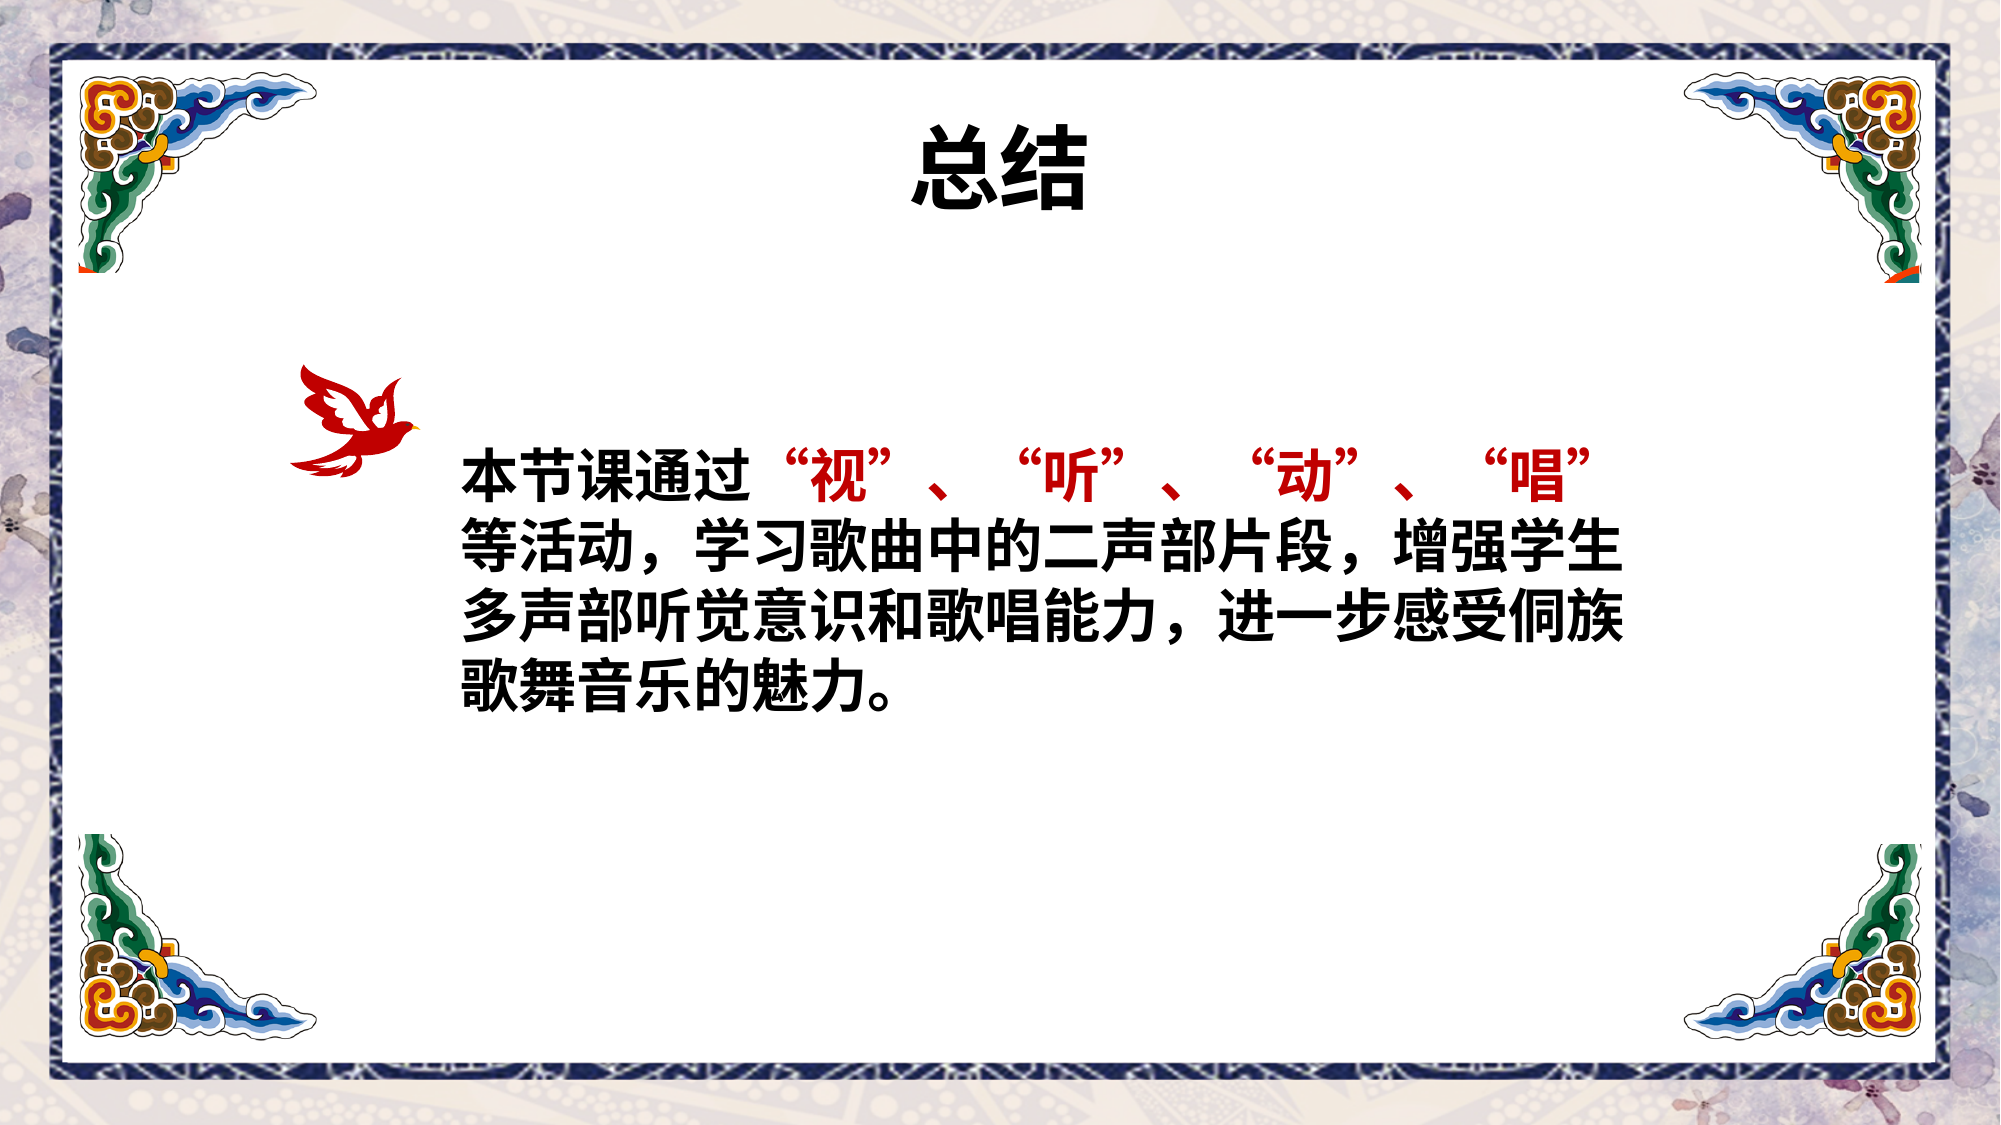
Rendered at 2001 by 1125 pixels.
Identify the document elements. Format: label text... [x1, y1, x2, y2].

text_box 本节课通过“视”、“听”、“动”、“唱”等活动，学习歌曲中的二声部片段，增强学生多声部听觉意识和歌唱能力，进一步感受侗族歌舞音乐的魅力。 [445, 431, 1669, 727]
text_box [289, 364, 421, 478]
text_box 总结 [784, 103, 1216, 229]
picture [0, 0, 2000, 1125]
